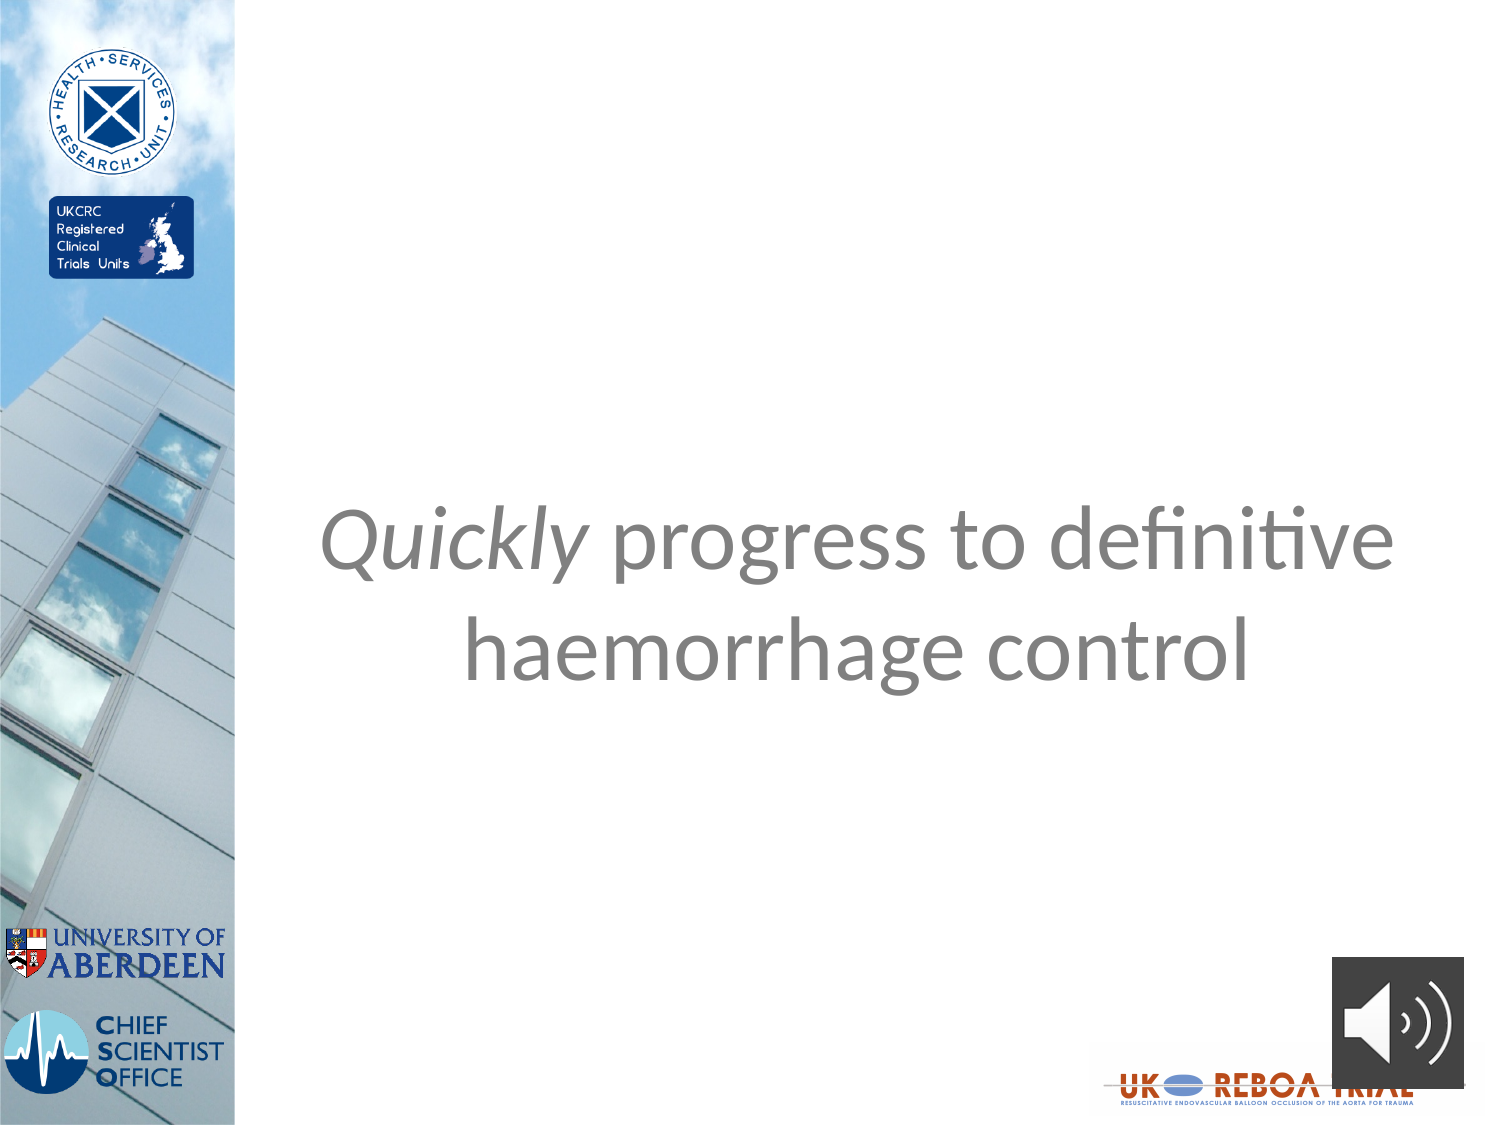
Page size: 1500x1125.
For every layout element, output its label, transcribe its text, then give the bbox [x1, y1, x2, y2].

title Quickly progress to definitive haemorrhage control [182, 204, 1500, 973]
picture [0, 0, 235, 1125]
picture [1089, 955, 1485, 1116]
